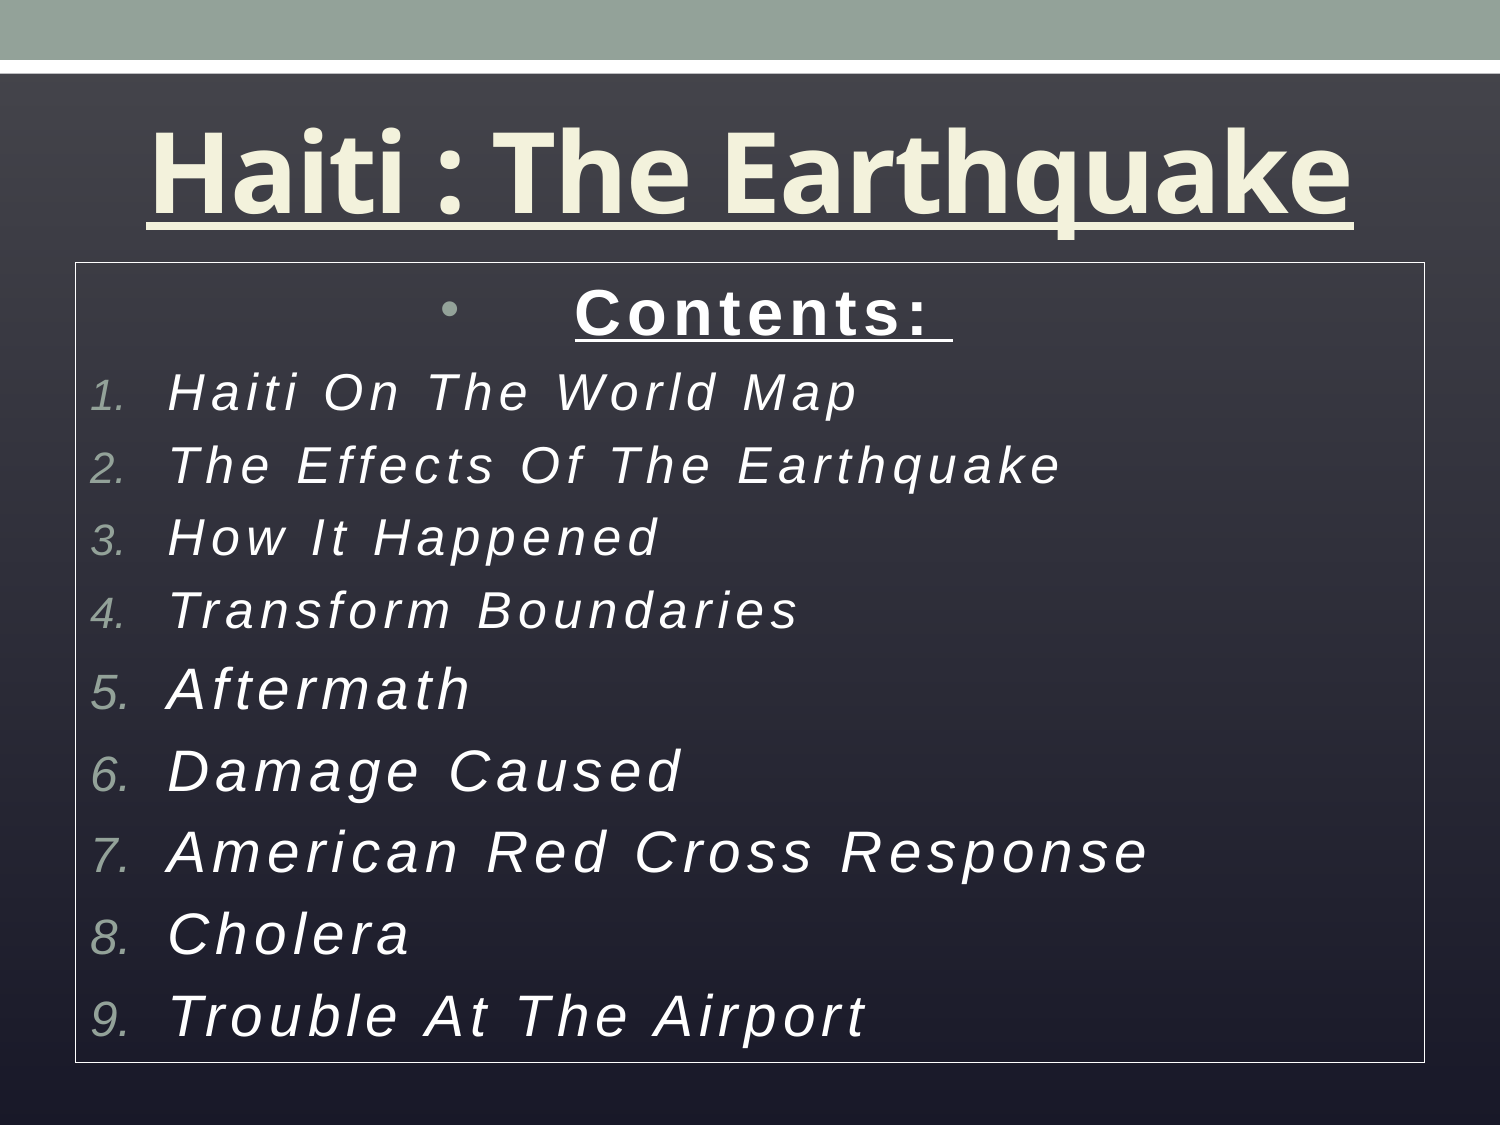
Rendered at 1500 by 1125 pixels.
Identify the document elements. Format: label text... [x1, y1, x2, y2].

list Contents: Haiti On The World Map The Effects Of The Earthquake How It Happened Transform Boundaries Aftermath Damage Caused American Red Cross Response Cholera Trouble At The Airport [75, 262, 1425, 1063]
title Haiti : The Earthquake [75, 87, 1425, 250]
